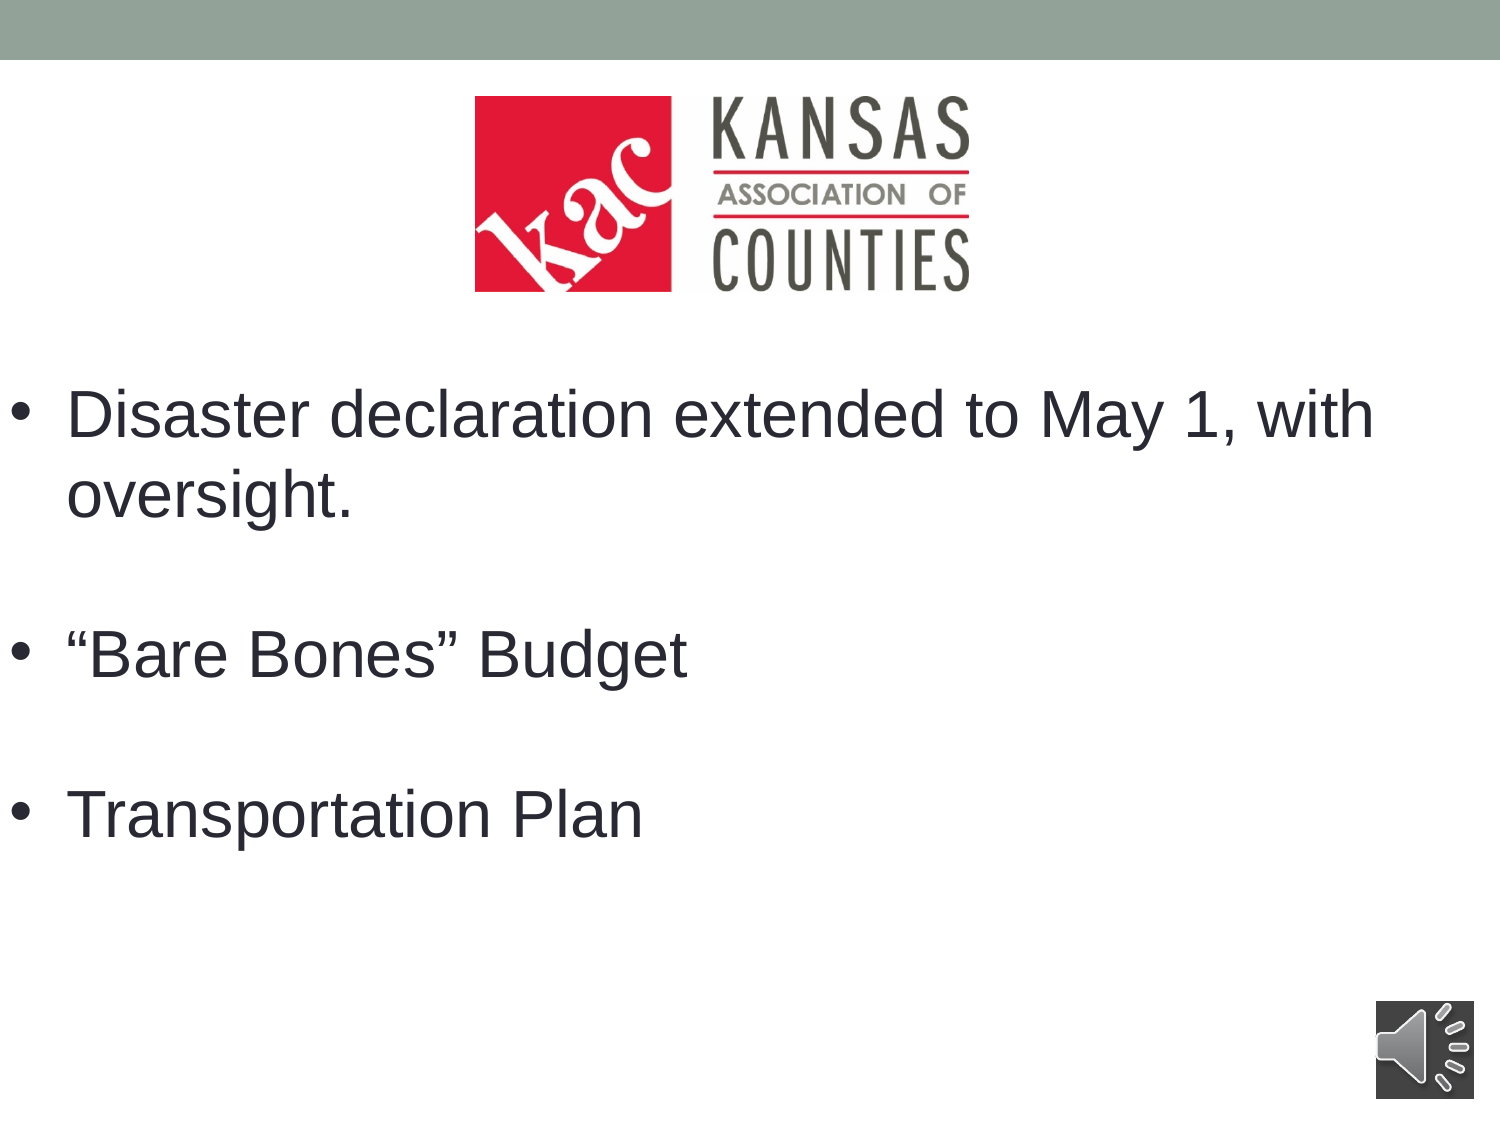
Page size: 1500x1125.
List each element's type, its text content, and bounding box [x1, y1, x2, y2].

text_box Disaster declaration extended to May 1, with oversight. “Bare Bones” Budget Transportation Plan [0, 363, 1496, 1078]
picture [1374, 999, 1476, 1101]
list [475, 95, 969, 292]
